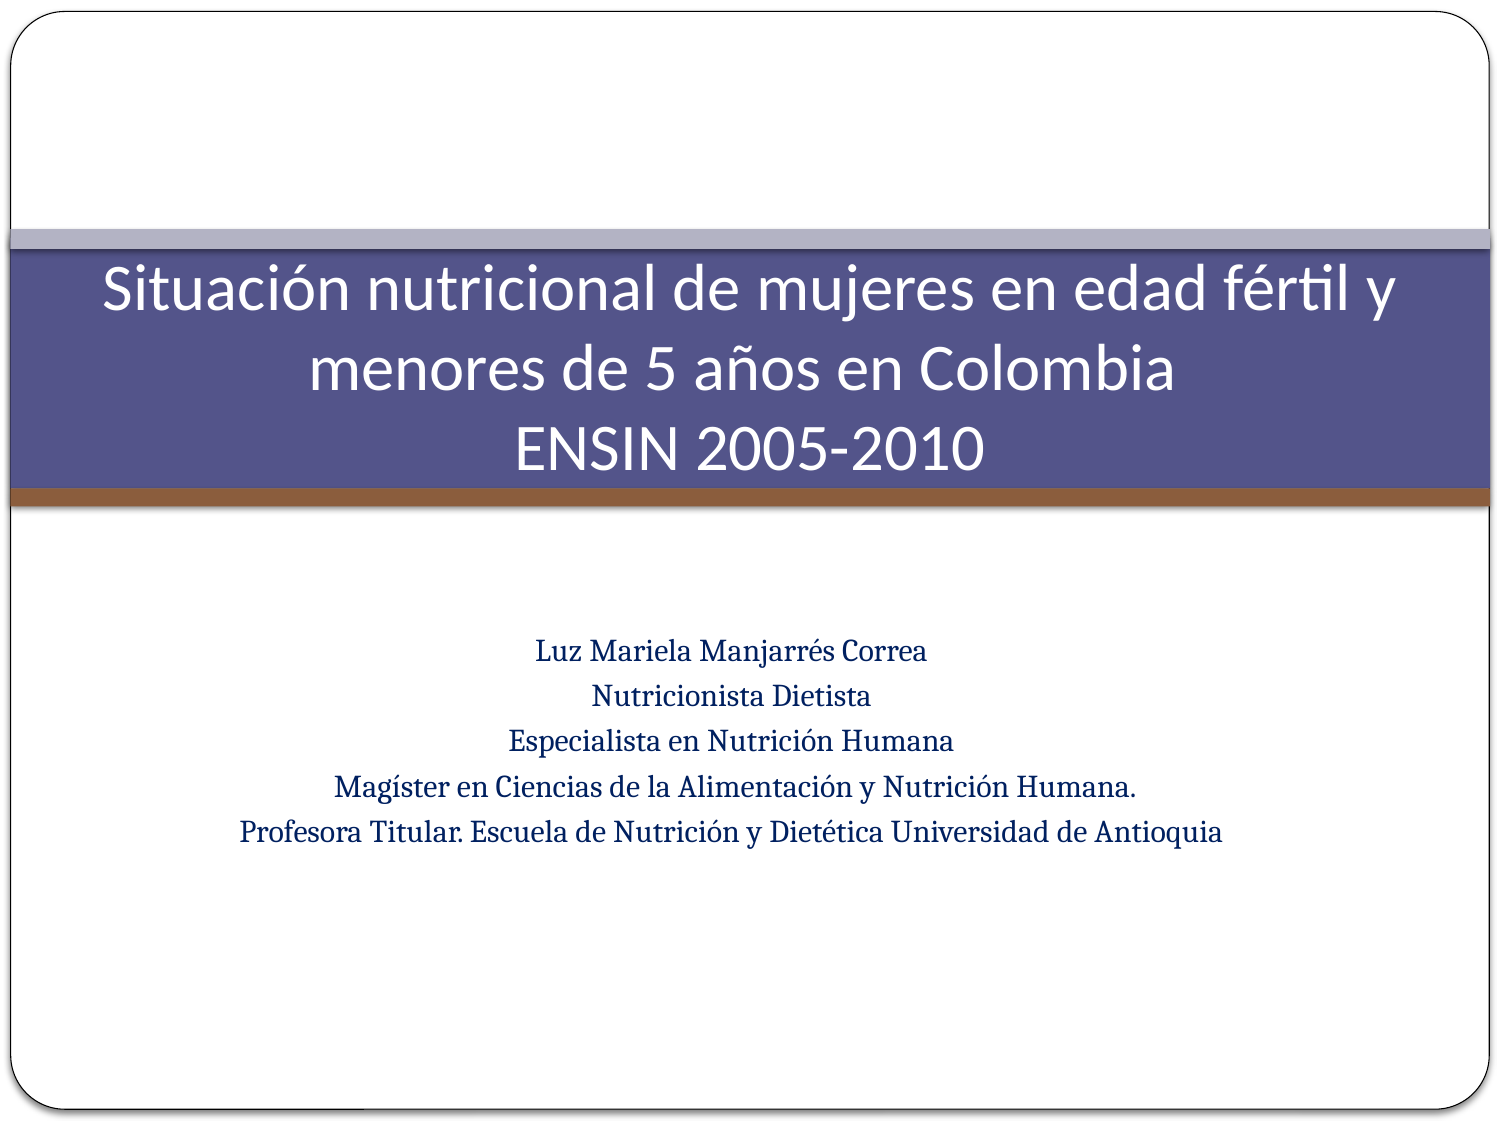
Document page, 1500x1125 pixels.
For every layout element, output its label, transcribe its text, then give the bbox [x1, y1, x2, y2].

subtitle Luz Mariela Manjarrés Correa Nutricionista Dietista Especialista en Nutrición Humana Magíster en Ciencias de la Alimentación y Nutrición Humana. Profesora Titular. Escuela de Nutrición y Dietética Universidad de Antioquia [206, 621, 1257, 884]
title Situación nutricional de mujeres en edad fértil y menores de 5 años en Colombia ENSIN 2005-2010 [75, 247, 1425, 489]
